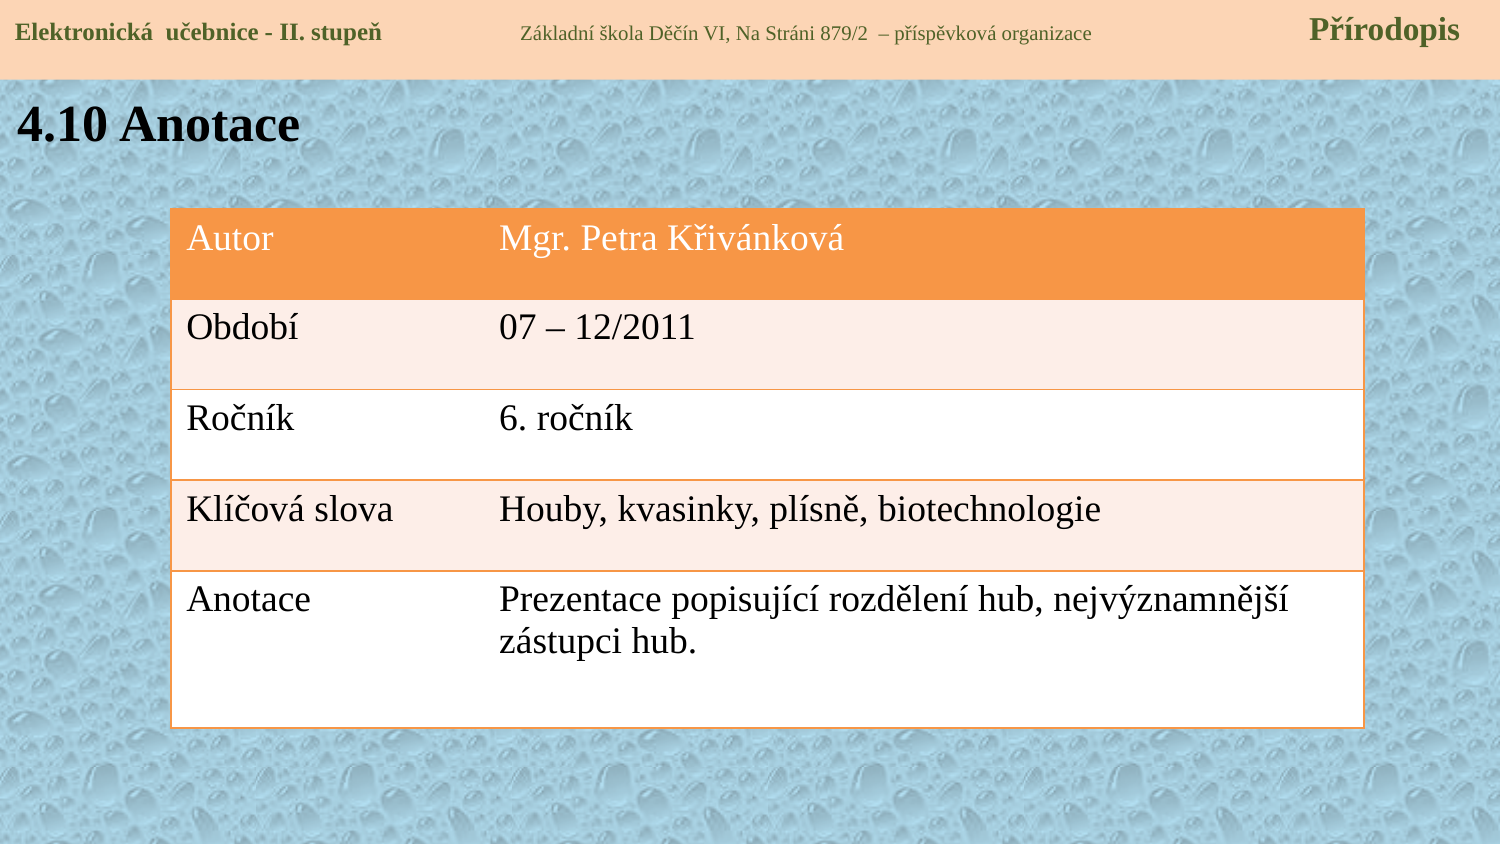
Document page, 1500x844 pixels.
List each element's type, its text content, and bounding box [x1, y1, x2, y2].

table_cell Klíčová slova [172, 481, 484, 570]
table_header Autor [172, 210, 484, 298]
table_cell Anotace [172, 572, 484, 727]
text_box Elektronická učebnice - II. stupeň Základní škola Děčín VI, Na Stráni 879/2 – příspěvková organizace Přírodopis [0, 0, 1500, 80]
table_header Mgr. Petra Křivánková [484, 210, 1363, 298]
table_cell 6. ročník [484, 390, 1363, 479]
table_cell Prezentace popisující rozdělení hub, nejvýznamnější zástupci hub. [484, 572, 1363, 727]
text_box 4.10 Anotace [3, 81, 482, 180]
table_cell Houby, kvasinky, plísně, biotechnologie [484, 481, 1363, 570]
table_cell Období [172, 300, 484, 389]
table_cell 07 – 12/2011 [484, 300, 1363, 389]
table_cell Ročník [172, 390, 484, 479]
